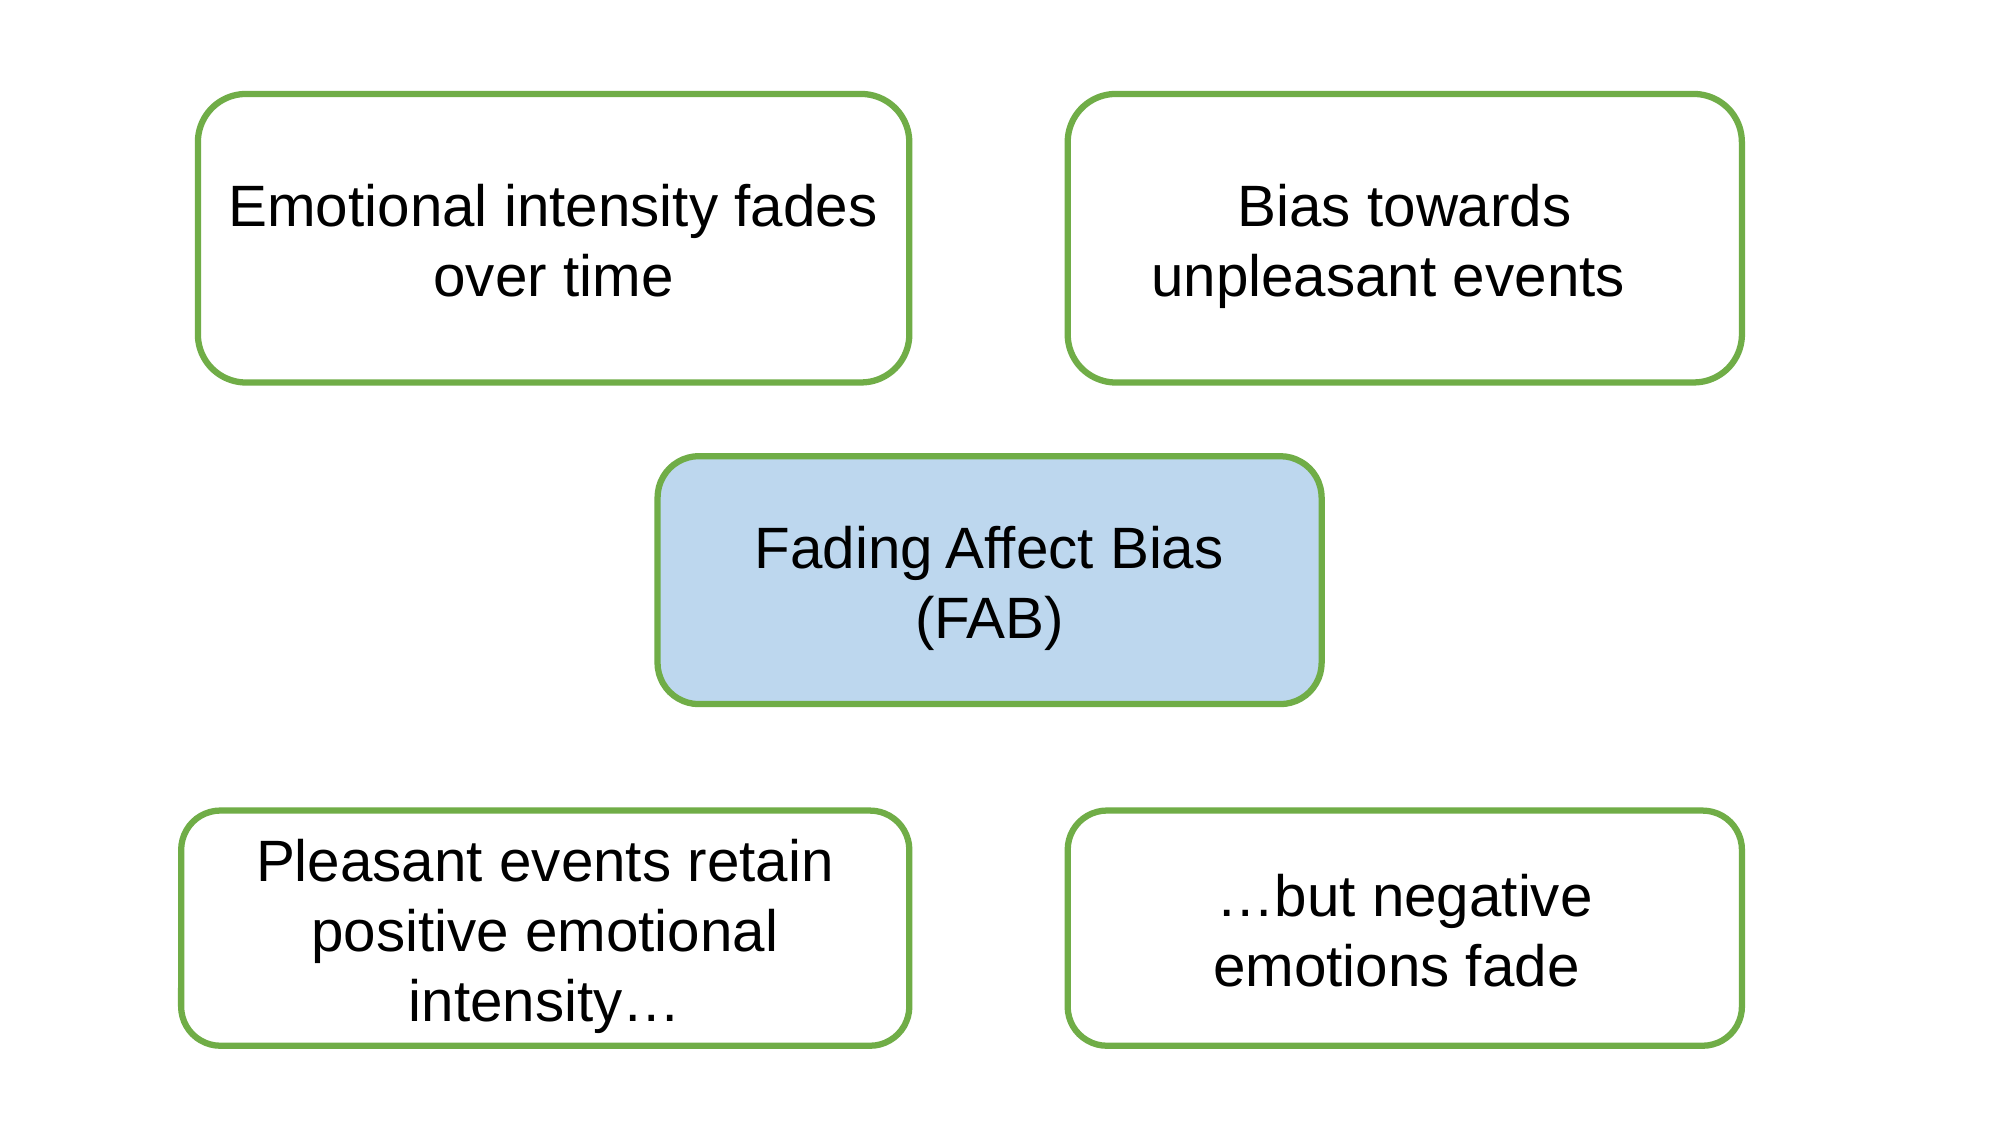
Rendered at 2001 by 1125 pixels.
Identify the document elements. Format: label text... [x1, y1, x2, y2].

text_box Fading Affect Bias (FAB) [657, 456, 1322, 705]
text_box Pleasant events retain positive emotional intensity… [181, 810, 910, 1046]
text_box Emotional intensity fades over time [197, 93, 910, 383]
text_box Bias towards unpleasant events [1067, 93, 1742, 383]
text_box …but negative emotions fade [1067, 810, 1742, 1046]
